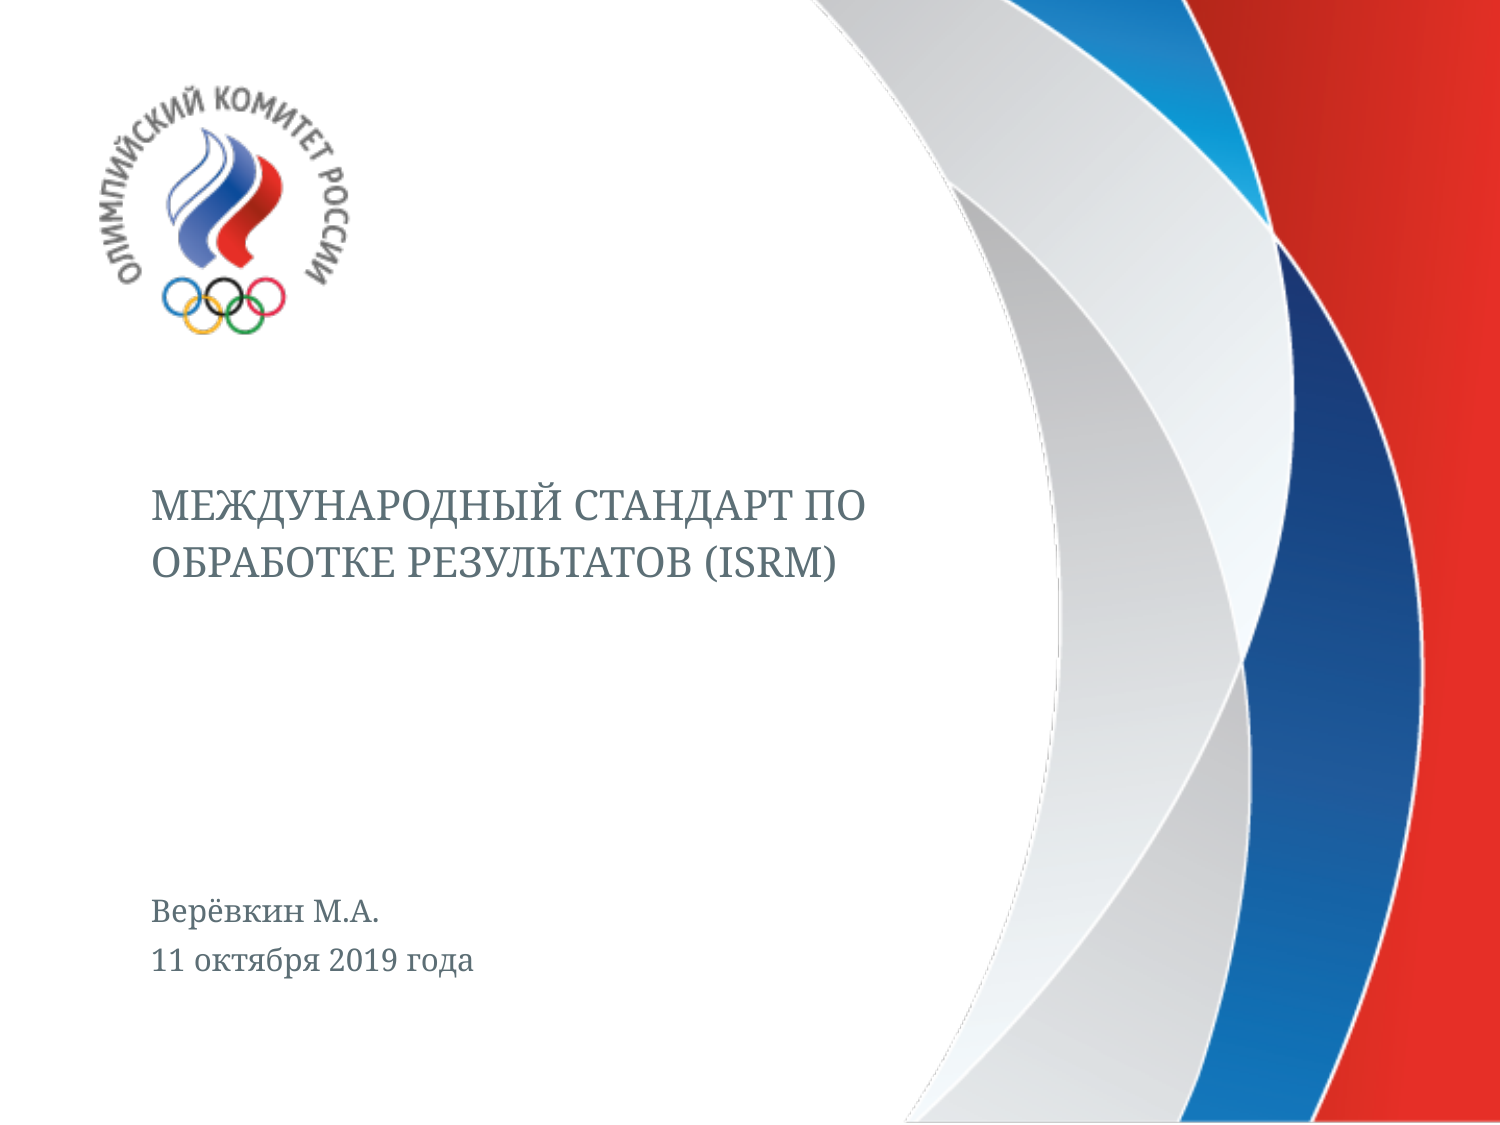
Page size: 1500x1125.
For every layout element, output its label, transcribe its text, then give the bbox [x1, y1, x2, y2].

title Международный стандарт по обработке результатов (ISRM) [135, 468, 1010, 710]
picture [0, 0, 1500, 1125]
subtitle Верёвкин М.А. 11 октября 2019 года [135, 881, 833, 998]
